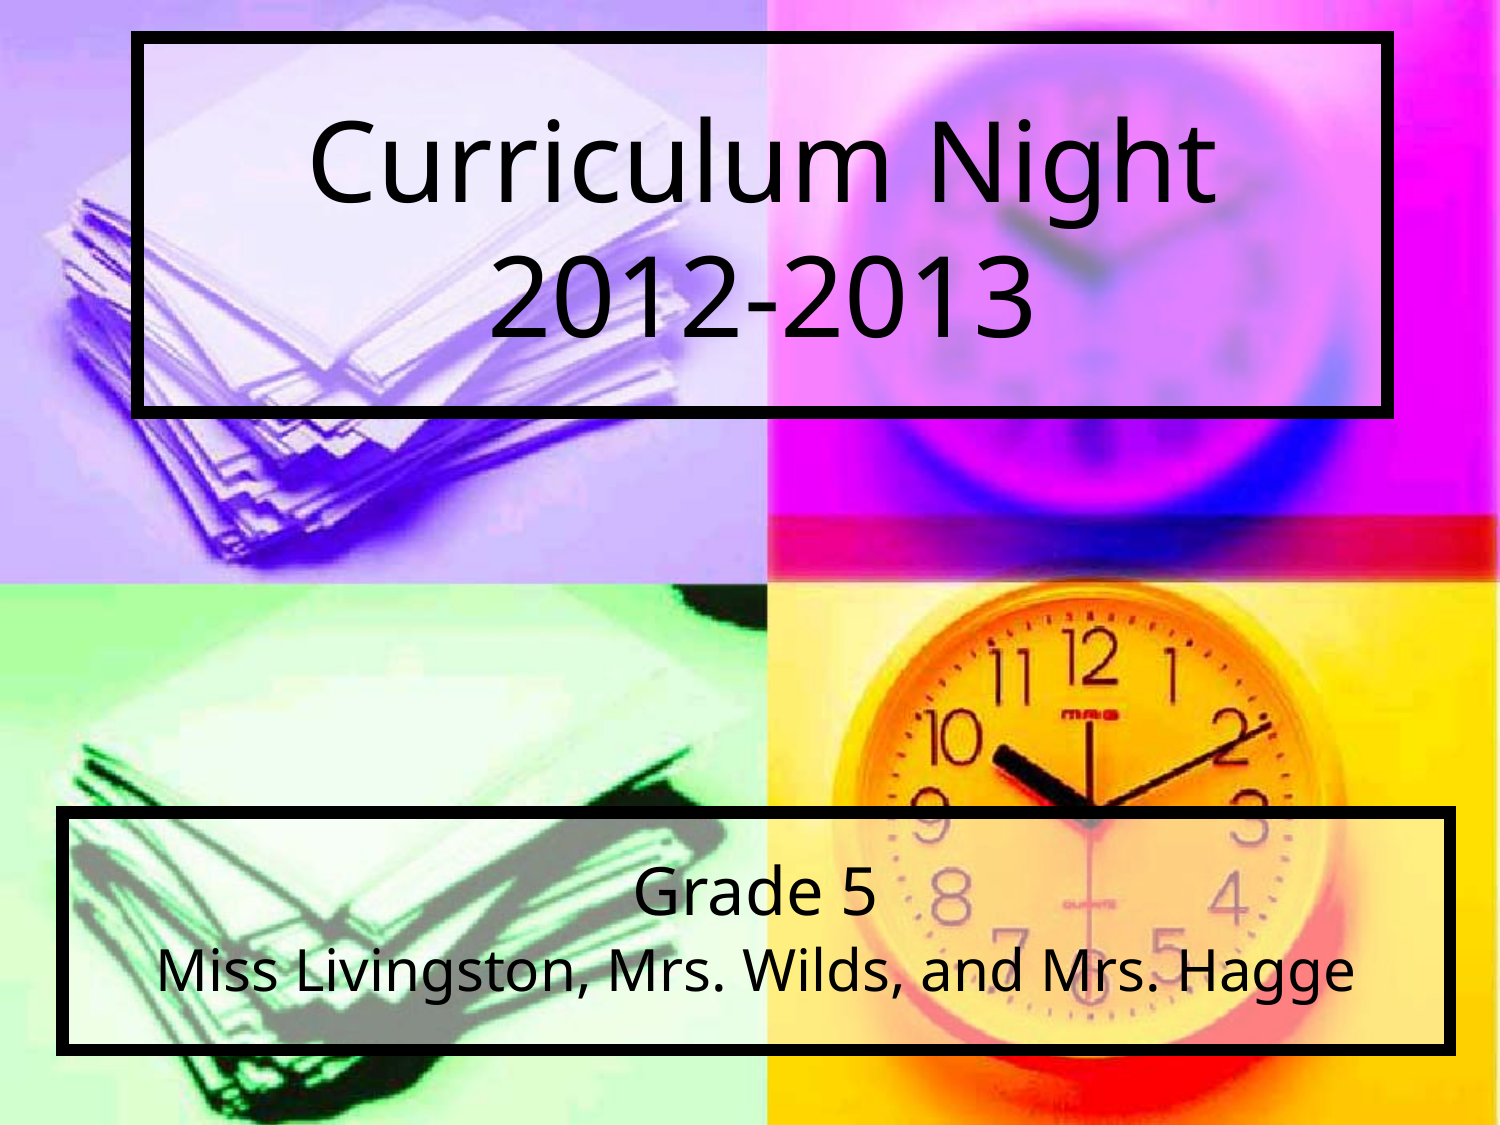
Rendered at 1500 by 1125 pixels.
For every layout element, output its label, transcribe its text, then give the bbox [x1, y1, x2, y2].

picture [0, 0, 1500, 1125]
title Curriculum Night 2012-2013 [131, 31, 1394, 419]
subtitle Grade 5 Miss Livingston, Mrs. Wilds, and Mrs. Hagge [56, 806, 1456, 1056]
